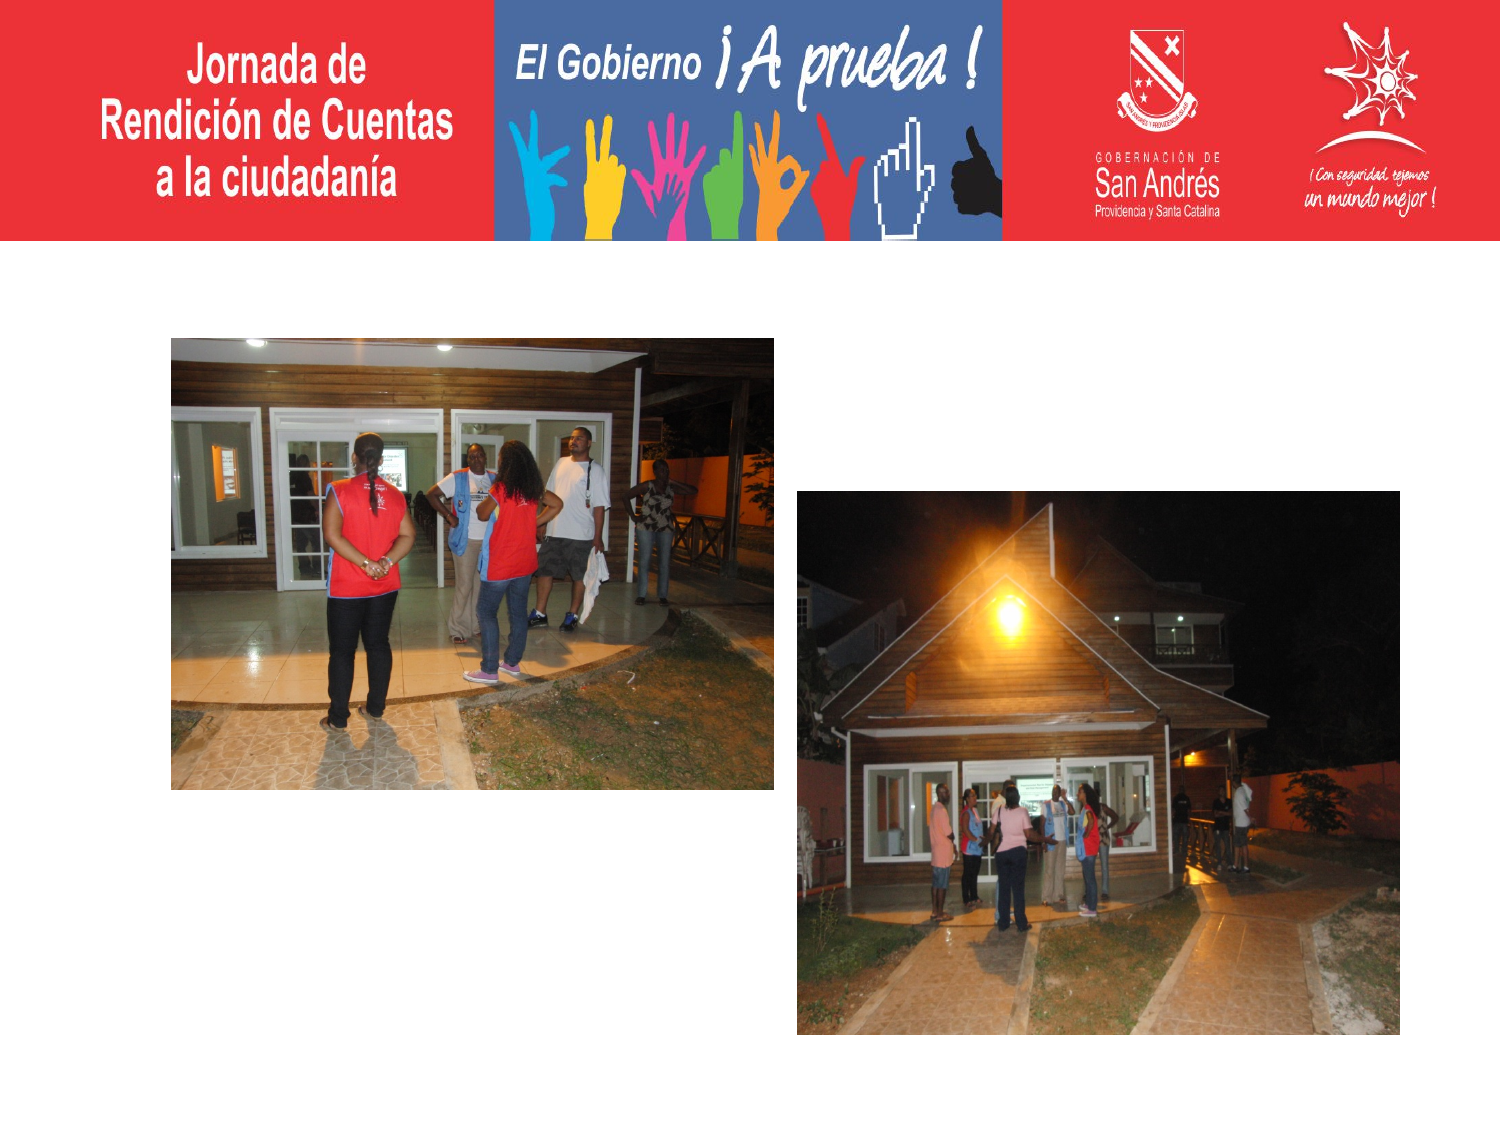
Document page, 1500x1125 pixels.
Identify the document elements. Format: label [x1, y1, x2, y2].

picture [796, 491, 1400, 1036]
picture [0, 0, 1500, 242]
list [170, 337, 774, 791]
